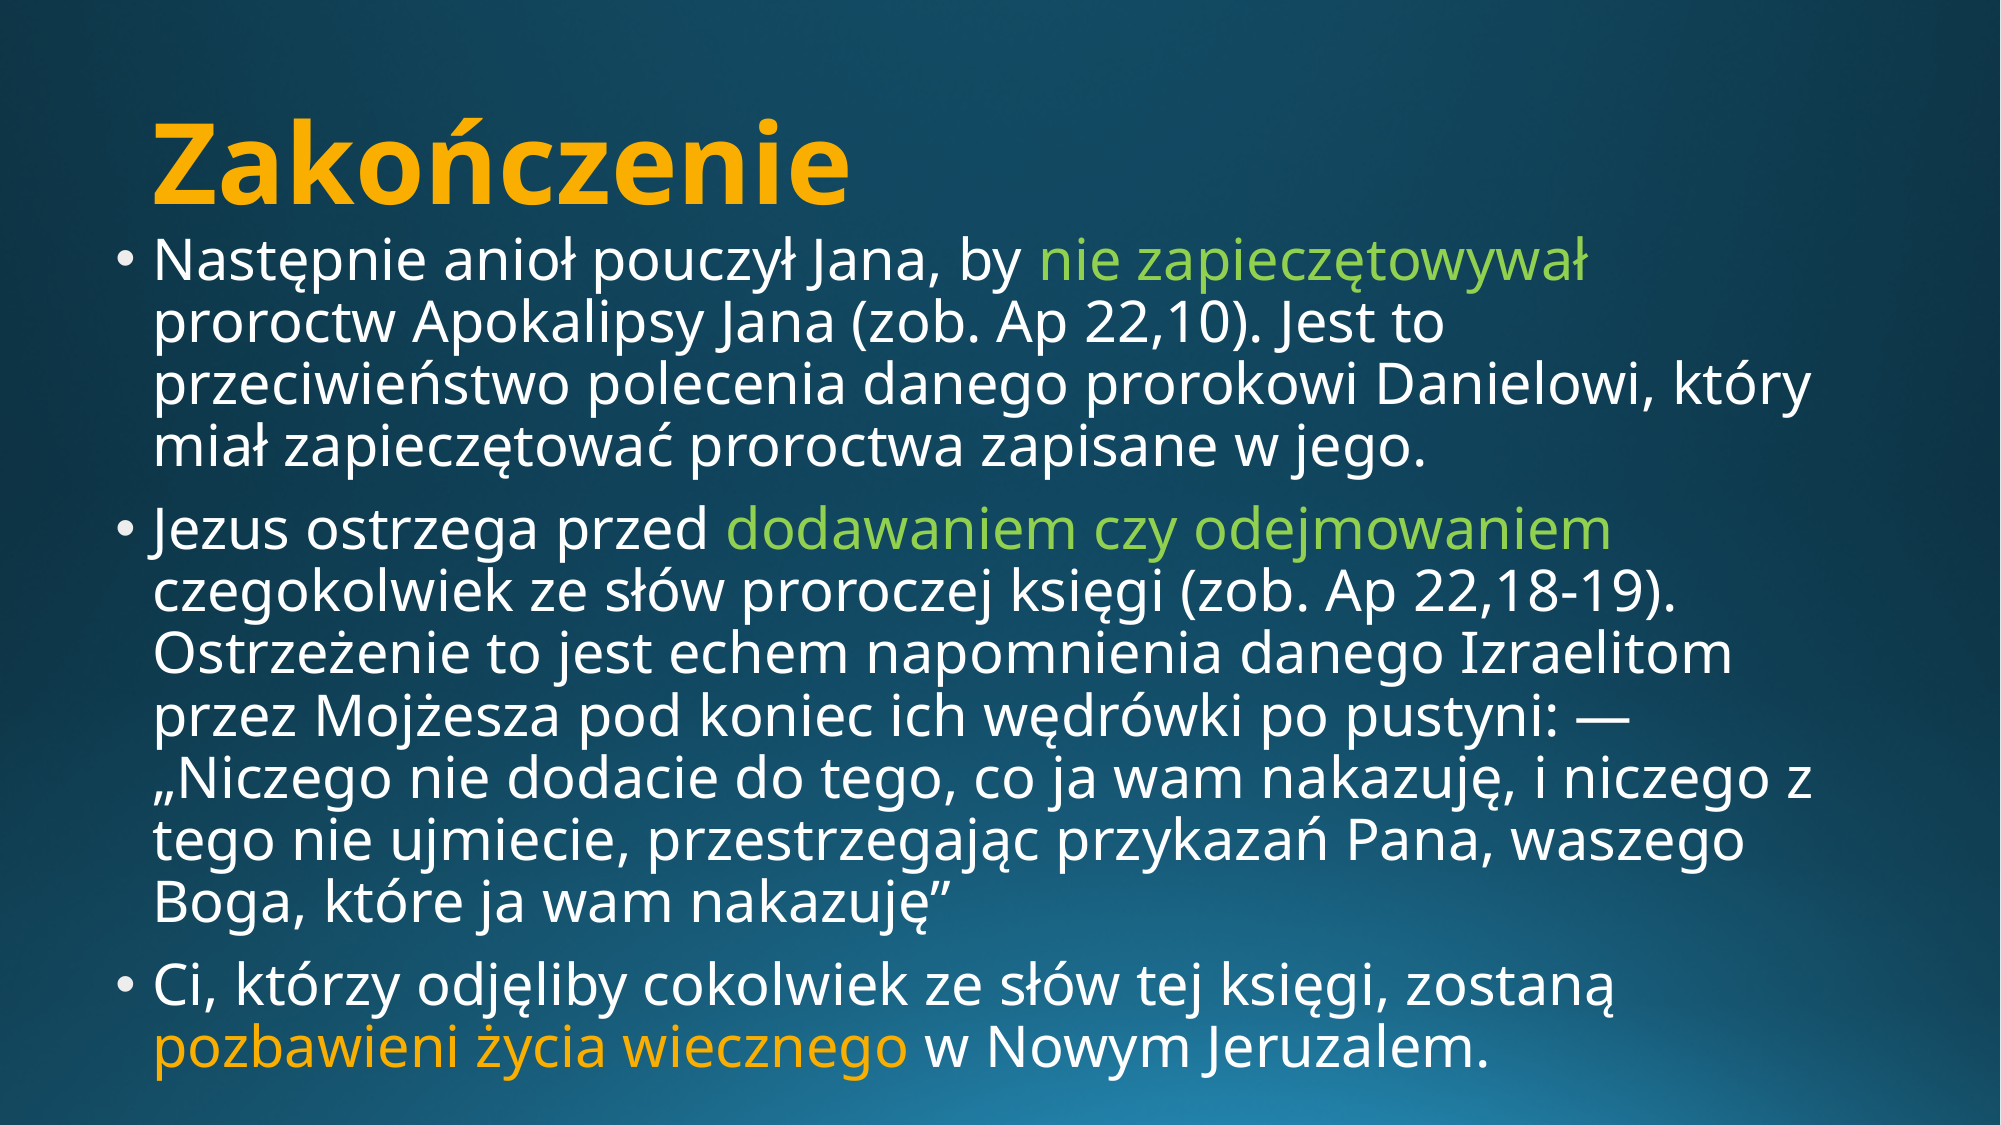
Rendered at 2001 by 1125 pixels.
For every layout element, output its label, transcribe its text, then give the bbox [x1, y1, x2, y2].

title Zakończenie [137, 59, 1863, 222]
picture [0, 0, 2001, 1125]
list Następnie anioł pouczył Jana, by nie zapieczętowywał proroctw Apokalipsy Jana (zob. Ap 22,10). Jest to przeciwieństwo polecenia danego prorokowi Danielowi, który miał zapieczętować proroctwa zapisane w jego. Jezus ostrzega przed dodawaniem czy odejmowaniem czegokolwiek ze słów proroczej księgi (zob. Ap 22,18-19). Ostrzeżenie to jest echem napomnienia danego Izraelitom przez Mojżesza pod koniec ich wędrówki po pustyni: — „Niczego nie dodacie do tego, co ja wam nakazuję, i niczego z tego nie ujmiecie, przestrzegając przykazań Pana, waszego Boga, które ja wam nakazuję” Ci, którzy odjęliby cokolwiek ze słów tej księgi, zostaną pozbawieni życia wiecznego w Nowym Jeruzalem. [100, 222, 1863, 1089]
